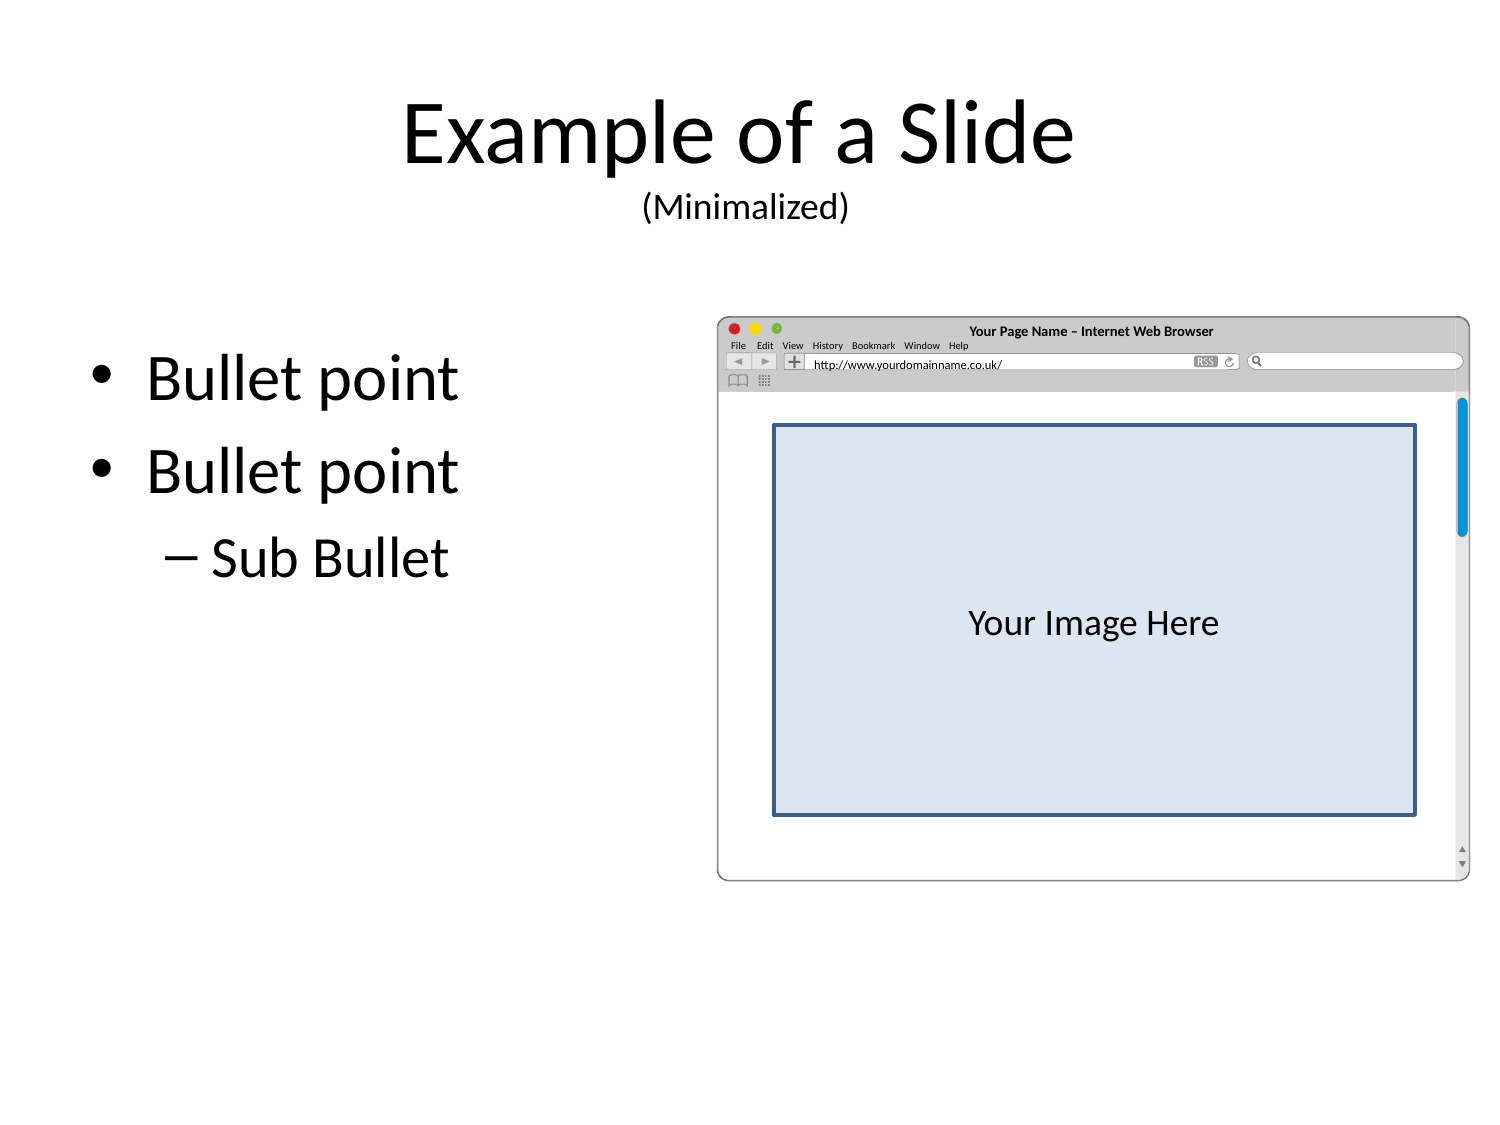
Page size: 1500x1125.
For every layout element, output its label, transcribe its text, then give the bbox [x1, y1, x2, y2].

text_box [716, 315, 1471, 882]
list Bullet point Bullet point Sub Bullet [75, 326, 1425, 1005]
title Example of a Slide (Minimalized) [75, 55, 1425, 244]
